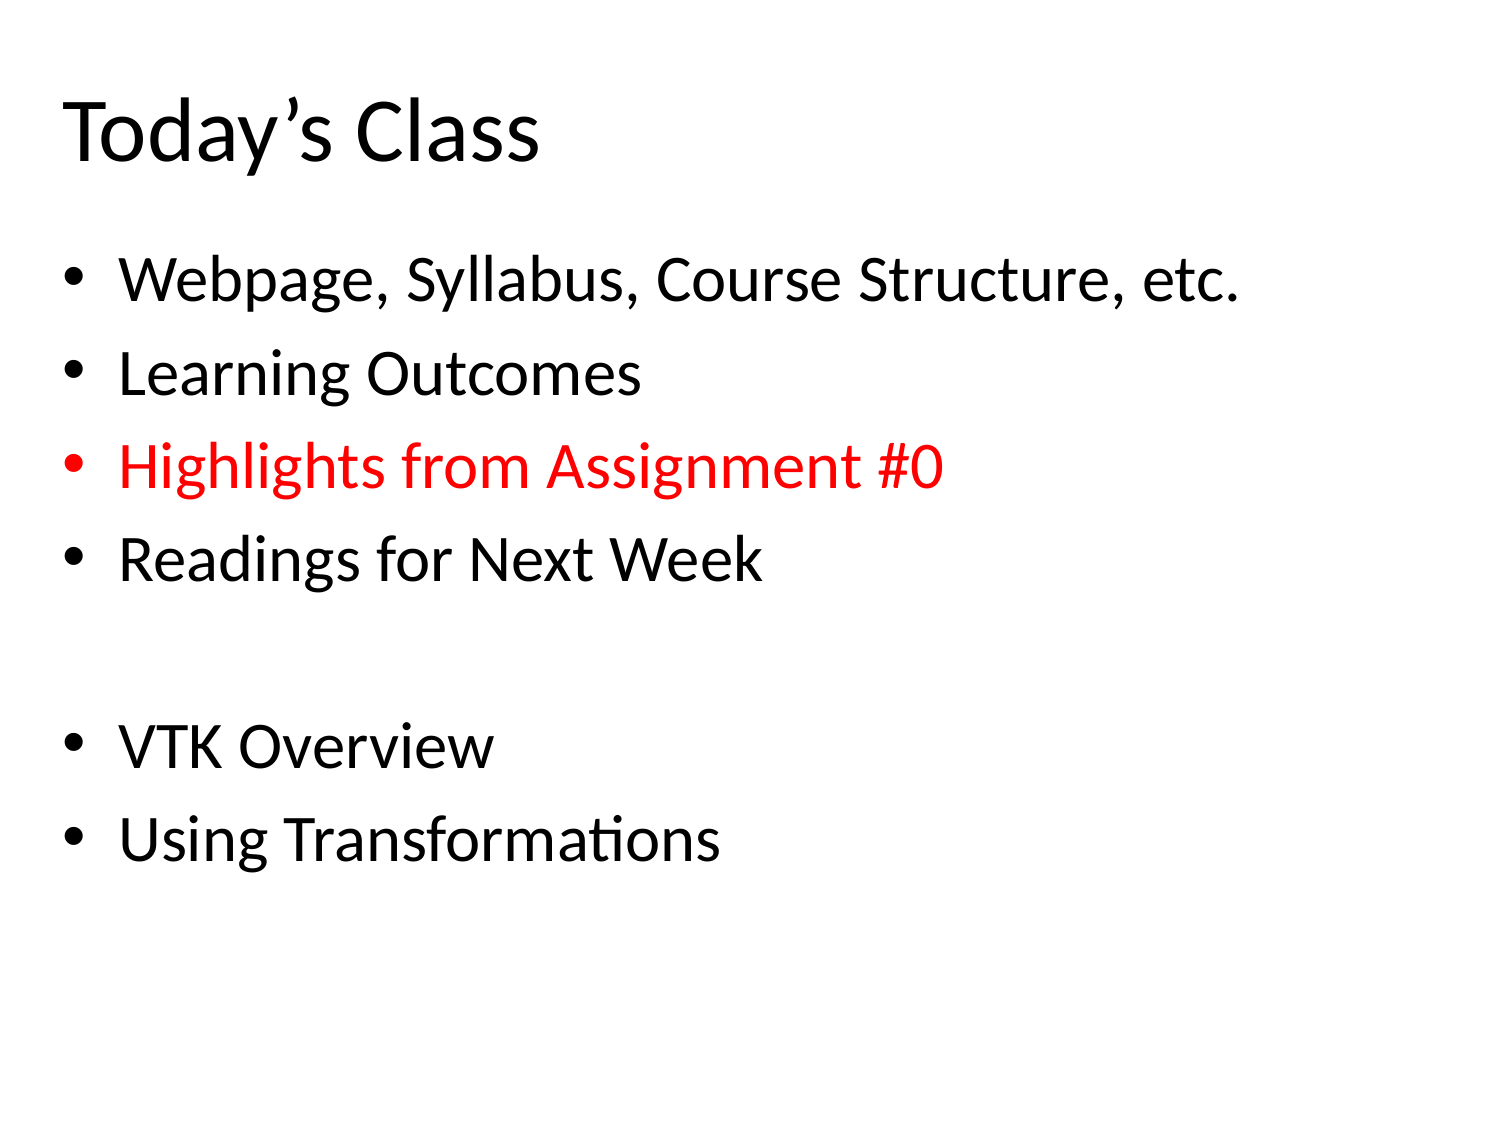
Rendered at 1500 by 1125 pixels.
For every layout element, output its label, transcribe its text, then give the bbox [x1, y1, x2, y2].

title Today’s Class [47, 45, 1472, 205]
list Webpage, Syllabus, Course Structure, etc. Learning Outcomes Highlights from Assignment #0 Readings for Next Week VTK Overview Using Transformations [47, 227, 1472, 1098]
